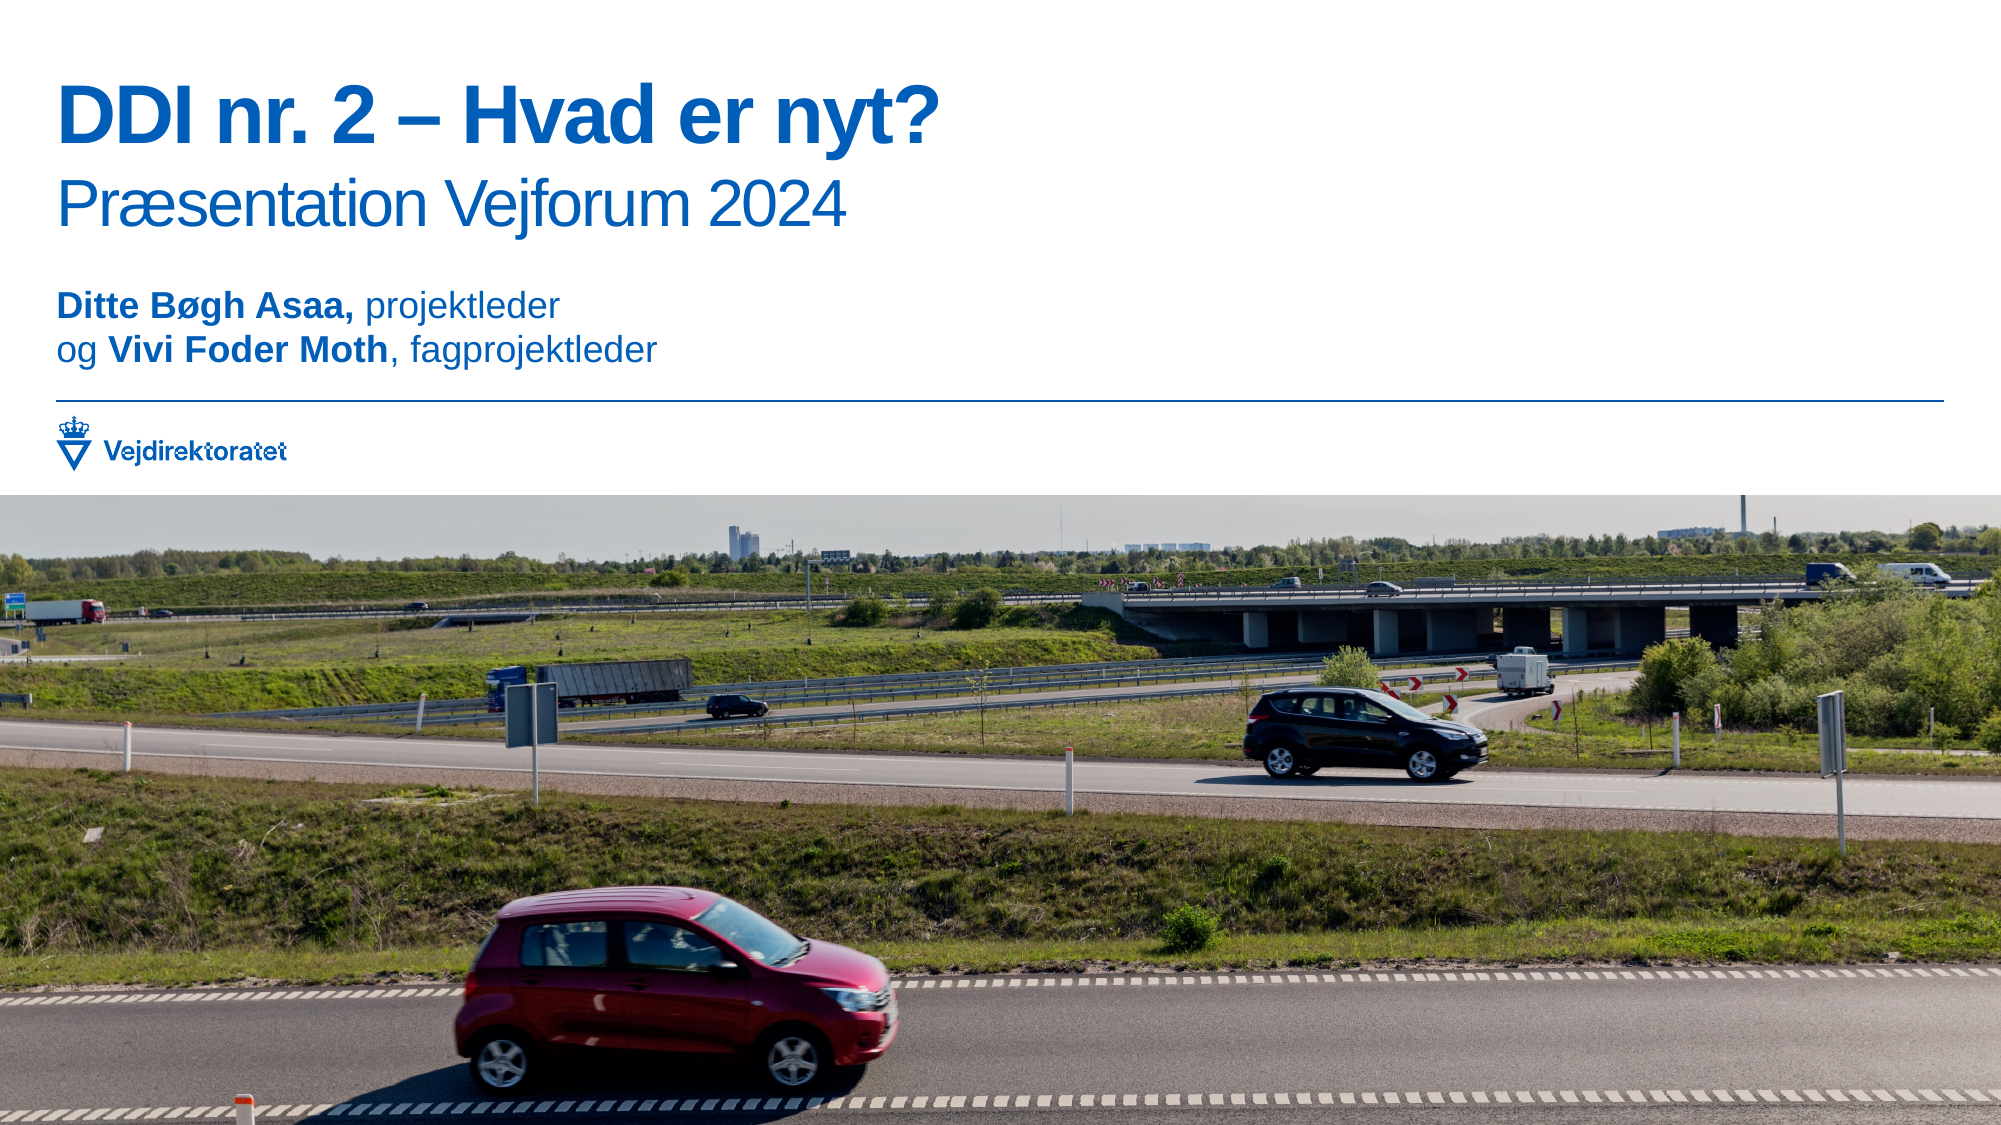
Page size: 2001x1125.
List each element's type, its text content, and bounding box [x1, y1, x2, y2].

picture [0, 495, 2001, 1125]
title DDI nr. 2 – Hvad er nyt? Præsentation Vejforum 2024 [56, 67, 1944, 232]
subtitle Ditte Bøgh Asaa, projektleder og Vivi Foder Moth, fagprojektleder [56, 283, 1944, 369]
